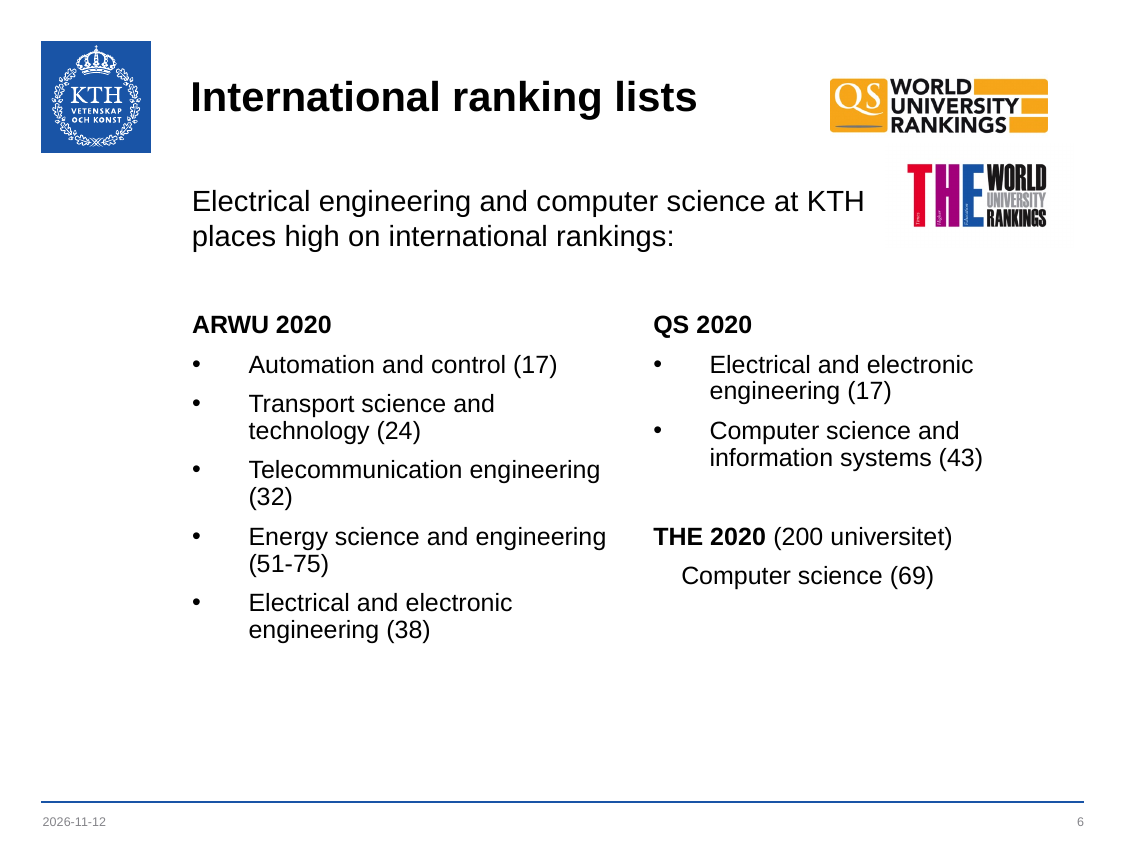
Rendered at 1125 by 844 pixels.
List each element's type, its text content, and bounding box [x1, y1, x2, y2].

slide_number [42, 811, 296, 832]
list ARWU 2020 Automation and control (17) Transport science and technology (24) Telecommunication engineering (32) Energy science and engineering (51-75) Electrical and electronic engineering (38) [177, 304, 623, 824]
title International ranking lists [175, 41, 1085, 152]
picture [885, 142, 1074, 248]
picture [830, 73, 1048, 138]
slide_number 6 [830, 824, 1085, 832]
text_box Electrical engineering and computer science at KTH places high on international rankings: [177, 175, 919, 260]
list QS 2020 Electrical and electronic engineering (17) Computer science and information systems (43) THE 2020 (200 universitet) Computer science (69) [638, 304, 1085, 824]
